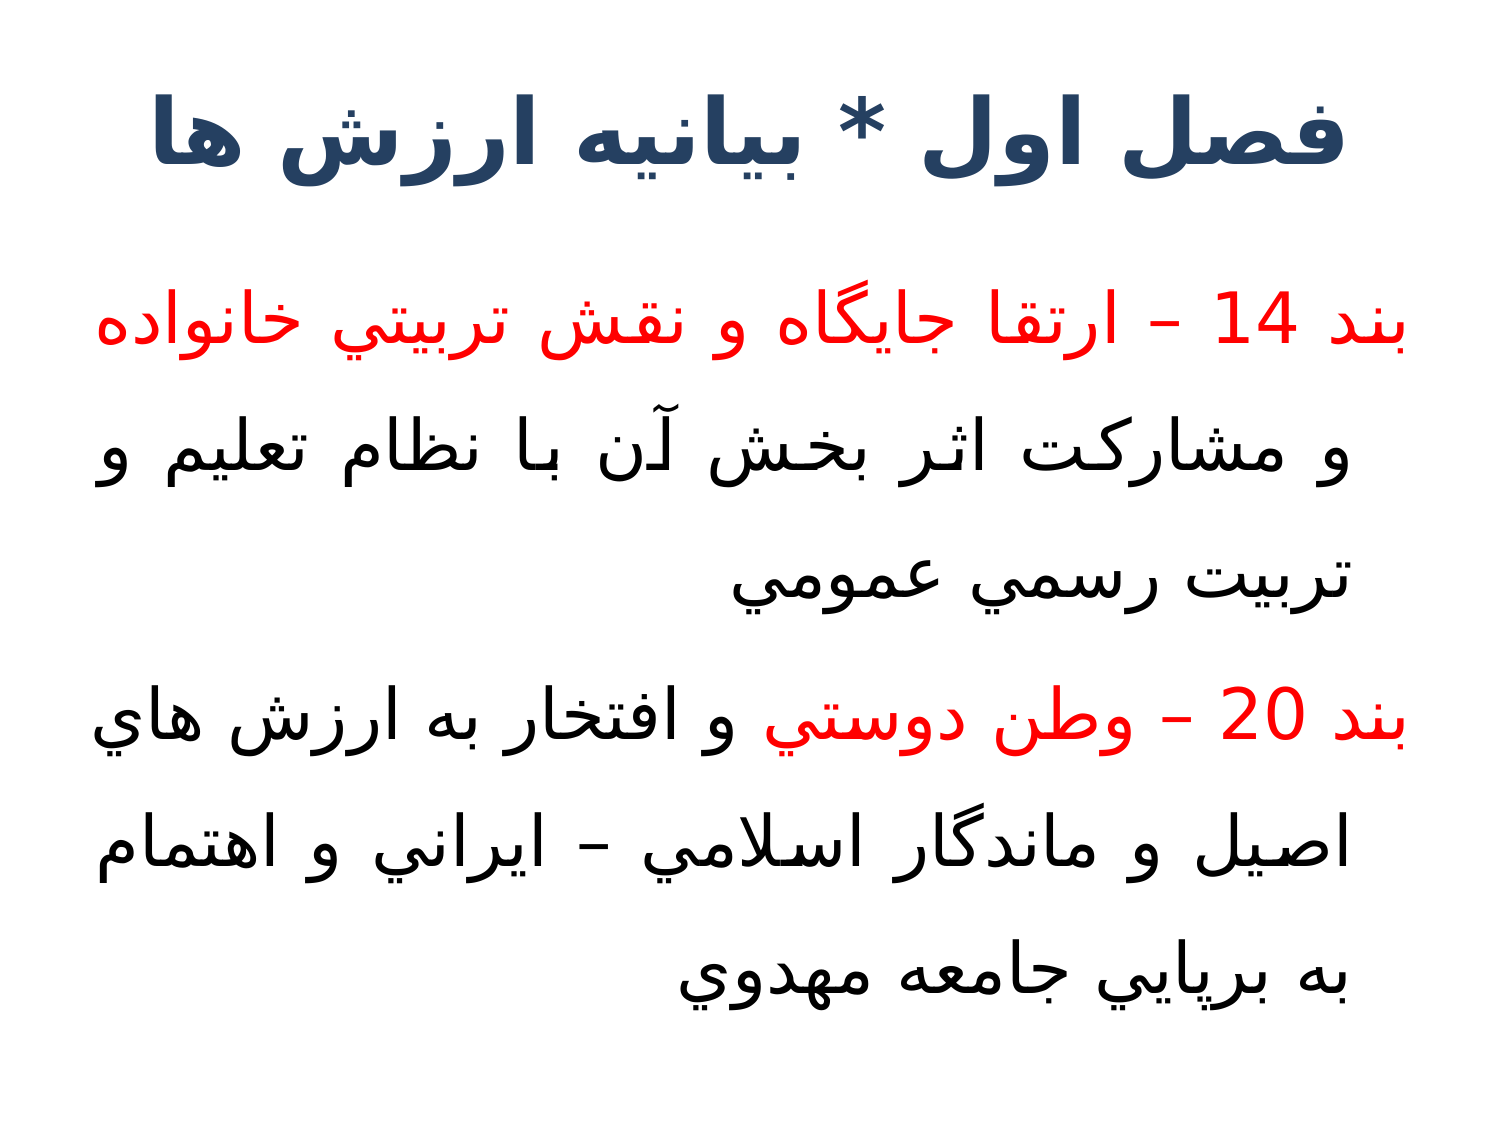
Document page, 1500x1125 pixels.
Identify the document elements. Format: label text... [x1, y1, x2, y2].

title فصل اول * بيانيه ارزش ها [75, 45, 1425, 211]
list بند 14 – ارتقا جايگاه و نقش تربيتي خانواده و مشاركت اثر بخش آن با نظام تعليم و تربيت رسمي عمومي بند 20 – وطن دوستي و افتخار به ارزش هاي اصيل و ماندگار اسلامي – ايراني و اهتمام به برپايي جامعه مهدوي [75, 222, 1425, 1043]
